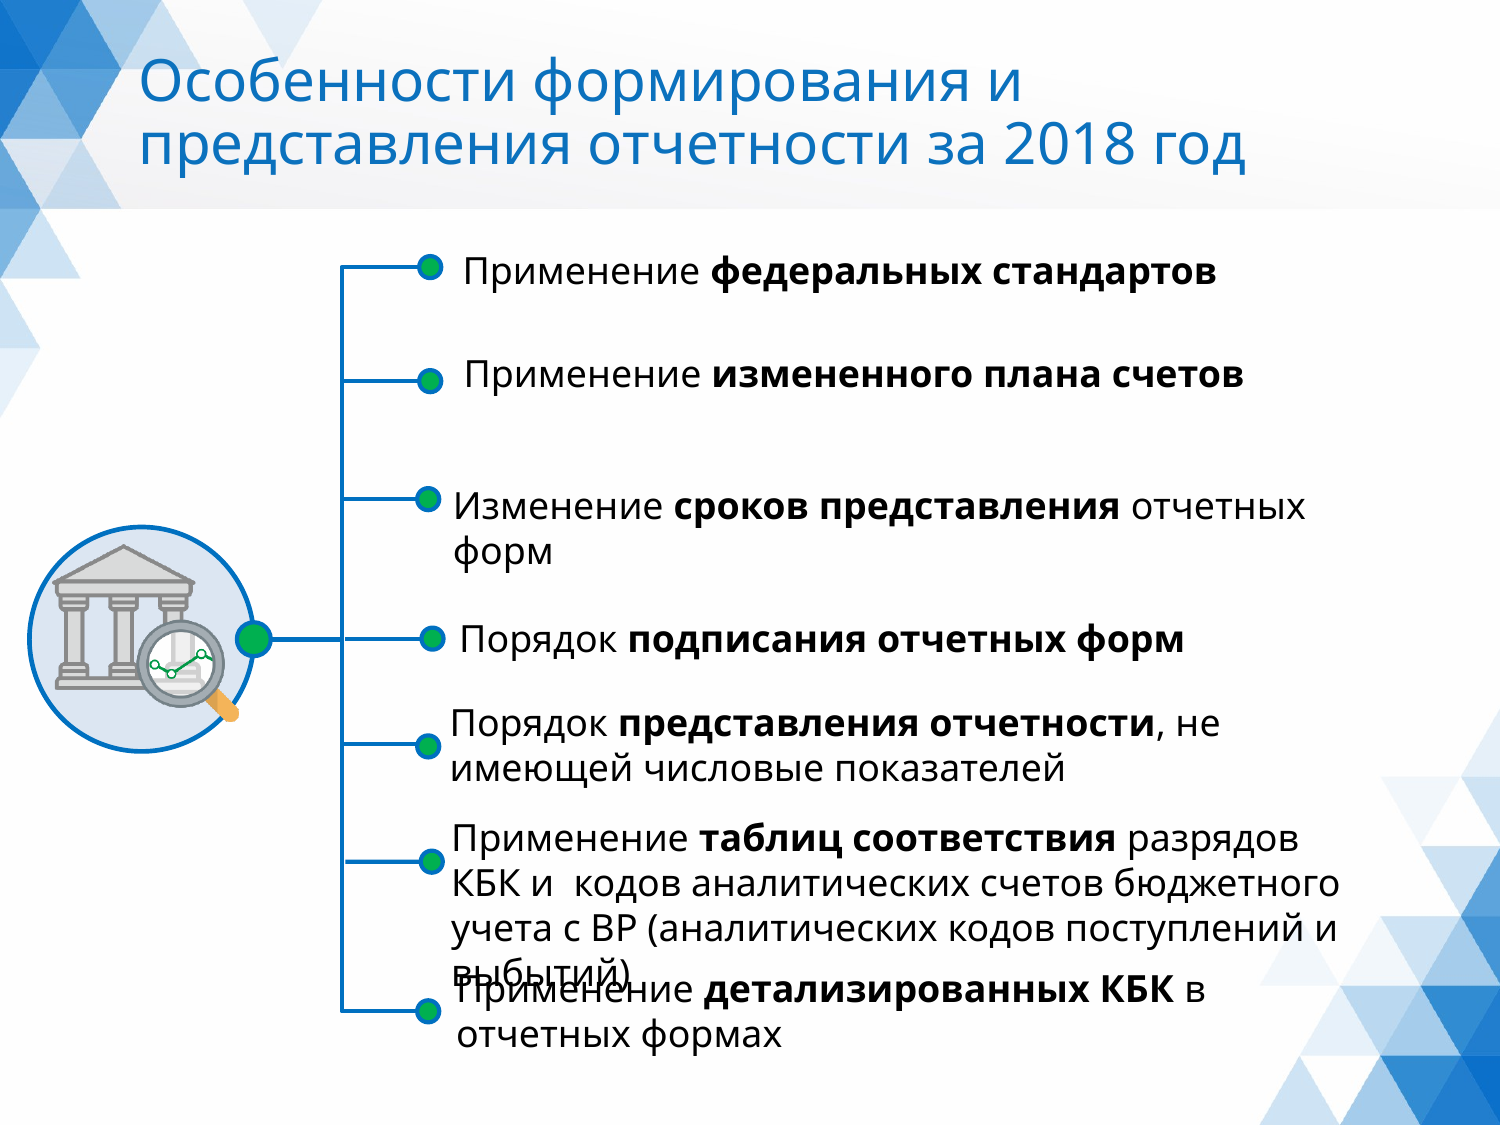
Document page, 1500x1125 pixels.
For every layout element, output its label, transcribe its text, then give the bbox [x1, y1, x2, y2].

text_box Применение таблиц соответствия разрядов КБК и кодов аналитических счетов бюджетного учета с ВР (аналитических кодов поступлений и выбытий) [436, 806, 1383, 1002]
text_box Порядок представления отчетности, не имеющей числовые показателей [434, 691, 1388, 797]
text_box Изменение сроков представления отчетных форм [438, 474, 1414, 580]
text_box [429, 733, 434, 760]
text_box [419, 998, 441, 1025]
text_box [29, 266, 425, 1012]
text_box [429, 848, 436, 875]
text_box [429, 625, 444, 652]
text_box [417, 253, 444, 281]
text_box Особенности формирования и представления отчетности за 2018 год [123, 43, 1500, 185]
text_box Применение федеральных стандартов [447, 239, 1464, 300]
text_box Применение измененного плана счетов [448, 342, 1465, 402]
text_box Порядок подписания отчетных форм [444, 607, 1461, 668]
text_box [429, 368, 444, 395]
picture [0, 0, 1500, 1125]
text_box [429, 486, 438, 513]
text_box Применение детализированных КБК в отчетных формах [441, 957, 1388, 1063]
